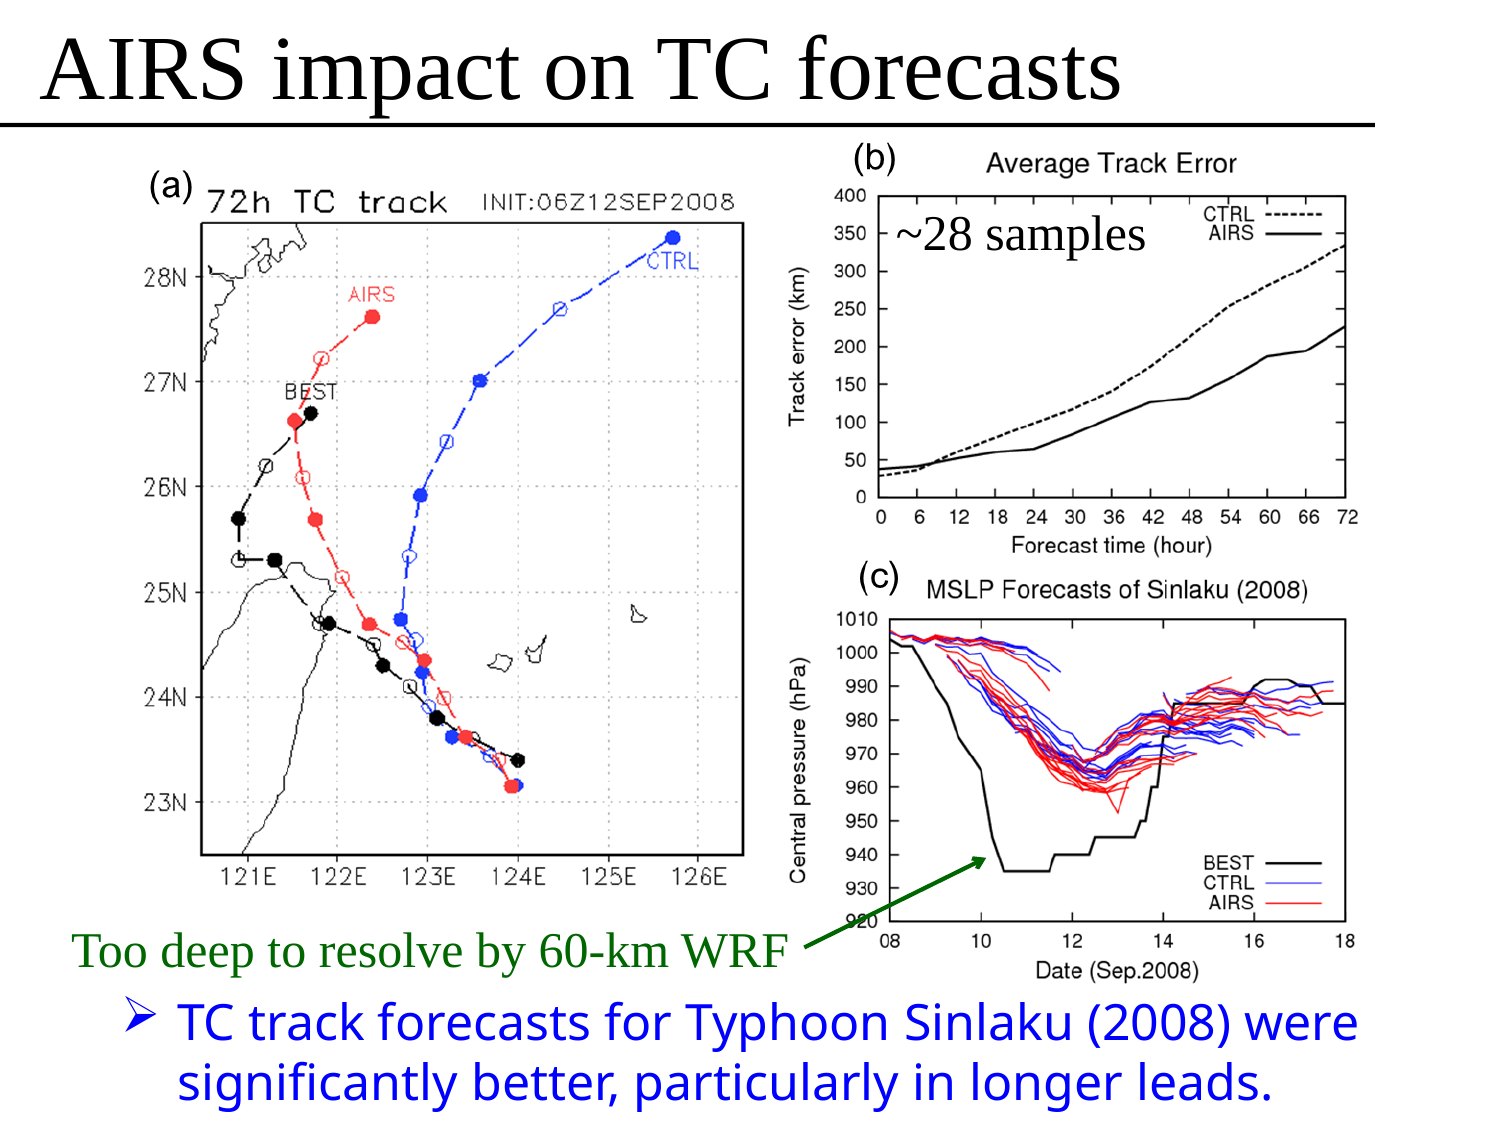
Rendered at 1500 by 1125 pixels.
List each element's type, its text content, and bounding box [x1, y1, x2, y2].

text_box Too deep to resolve by 60-km WRF [56, 910, 121, 985]
picture [126, 122, 1374, 984]
title AIRS impact on TC forecasts [24, 0, 1376, 125]
text_box TC track forecasts for Typhoon Sinlaku (2008) were significantly better, particularly in longer leads. [106, 982, 1394, 1118]
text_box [807, 857, 987, 949]
